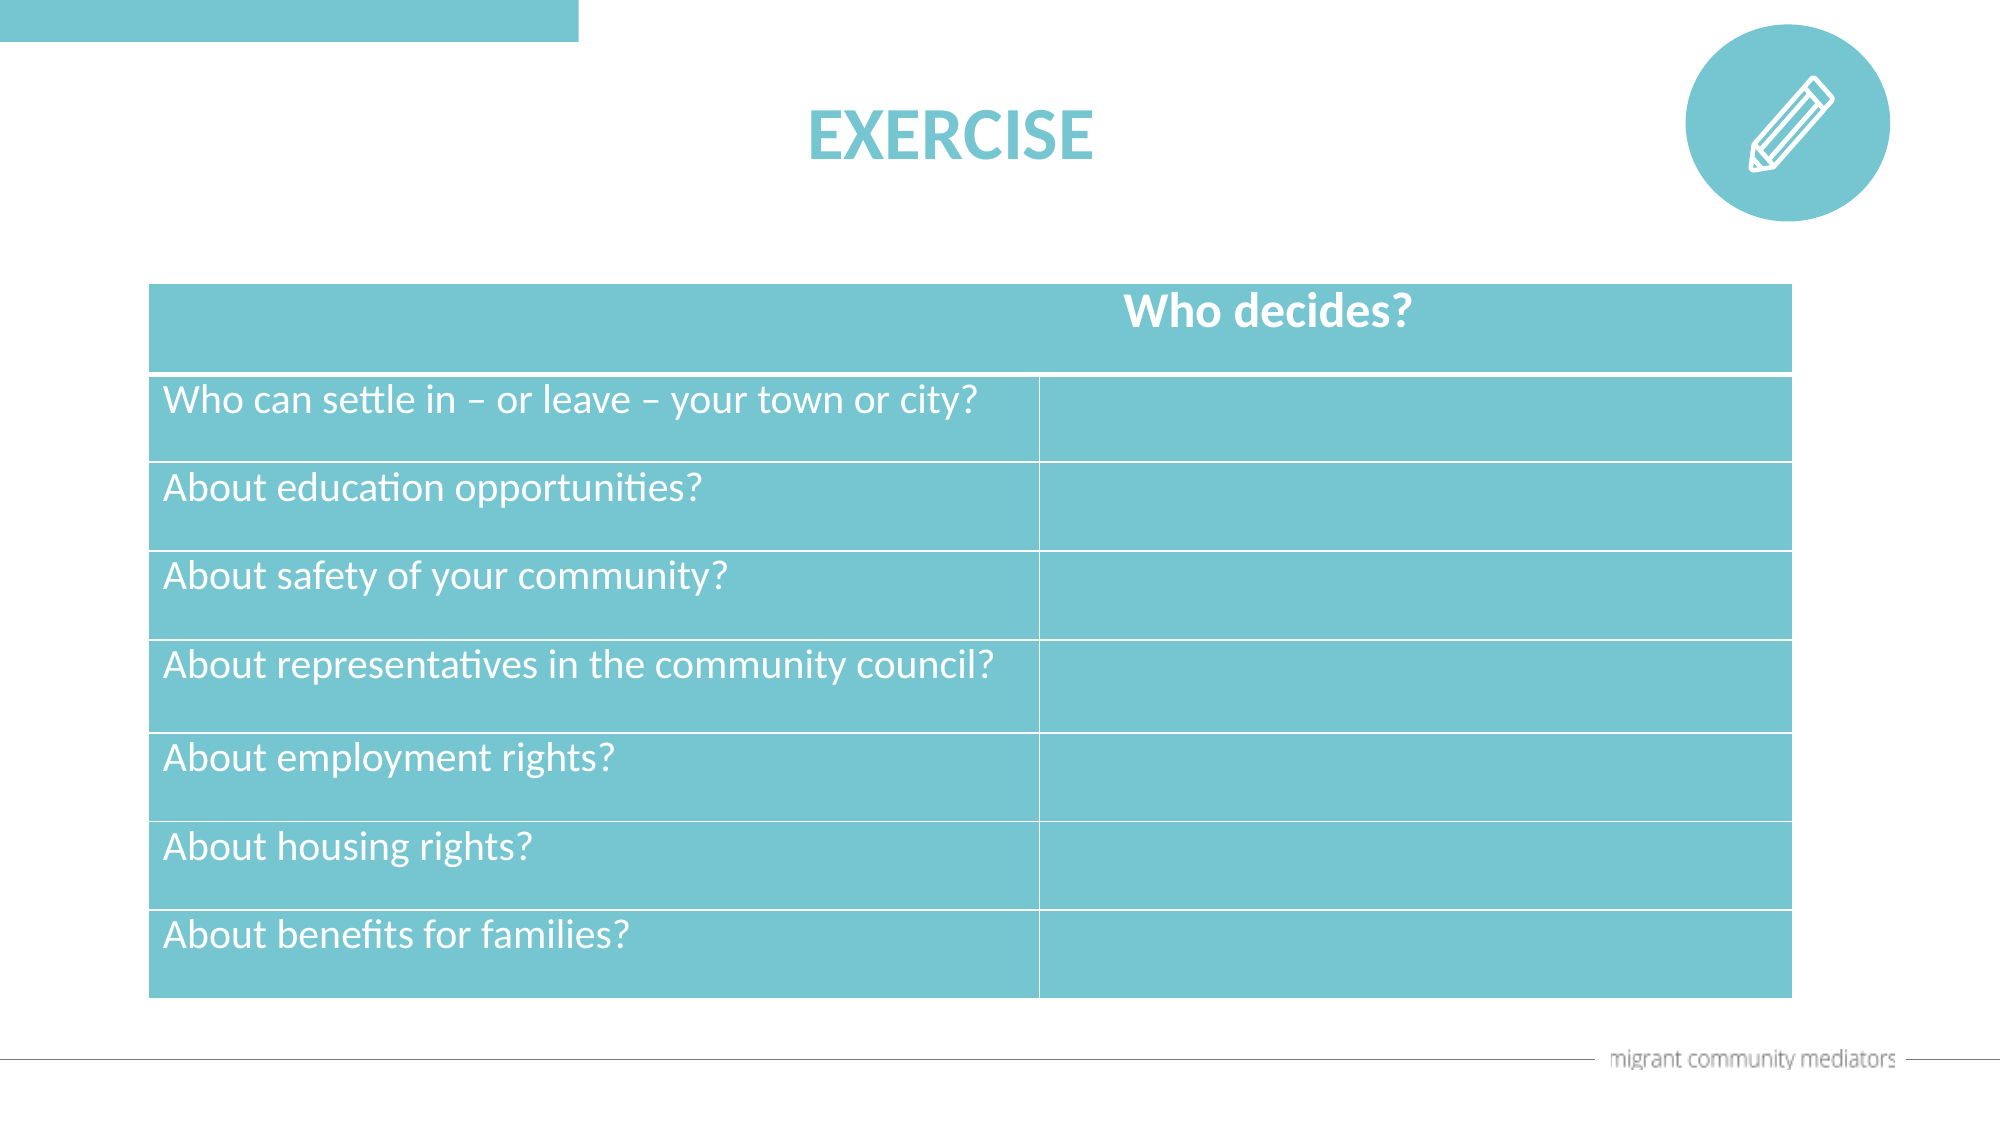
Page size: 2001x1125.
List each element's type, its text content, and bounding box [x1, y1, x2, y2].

table_cell [1040, 377, 1792, 461]
table_cell [1040, 463, 1792, 550]
table_cell [1040, 822, 1792, 909]
table_cell About employment rights? [149, 734, 1039, 821]
table_cell About benefits for families? [149, 911, 1039, 998]
table_cell [1040, 552, 1792, 639]
table_header Who decides? [149, 284, 1792, 372]
table_cell [1040, 911, 1792, 998]
table_cell About safety of your community? [149, 552, 1039, 639]
list EXERCISE [792, 87, 1142, 192]
table_cell [1040, 641, 1792, 732]
table_cell About education opportunities? [149, 463, 1039, 550]
table_cell About housing rights? [149, 822, 1039, 909]
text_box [1686, 25, 1890, 221]
table_cell About representatives in the community council? [149, 641, 1039, 732]
table_cell [1040, 734, 1792, 821]
table_cell Who can settle in – or leave – your town or city? [149, 377, 1039, 461]
